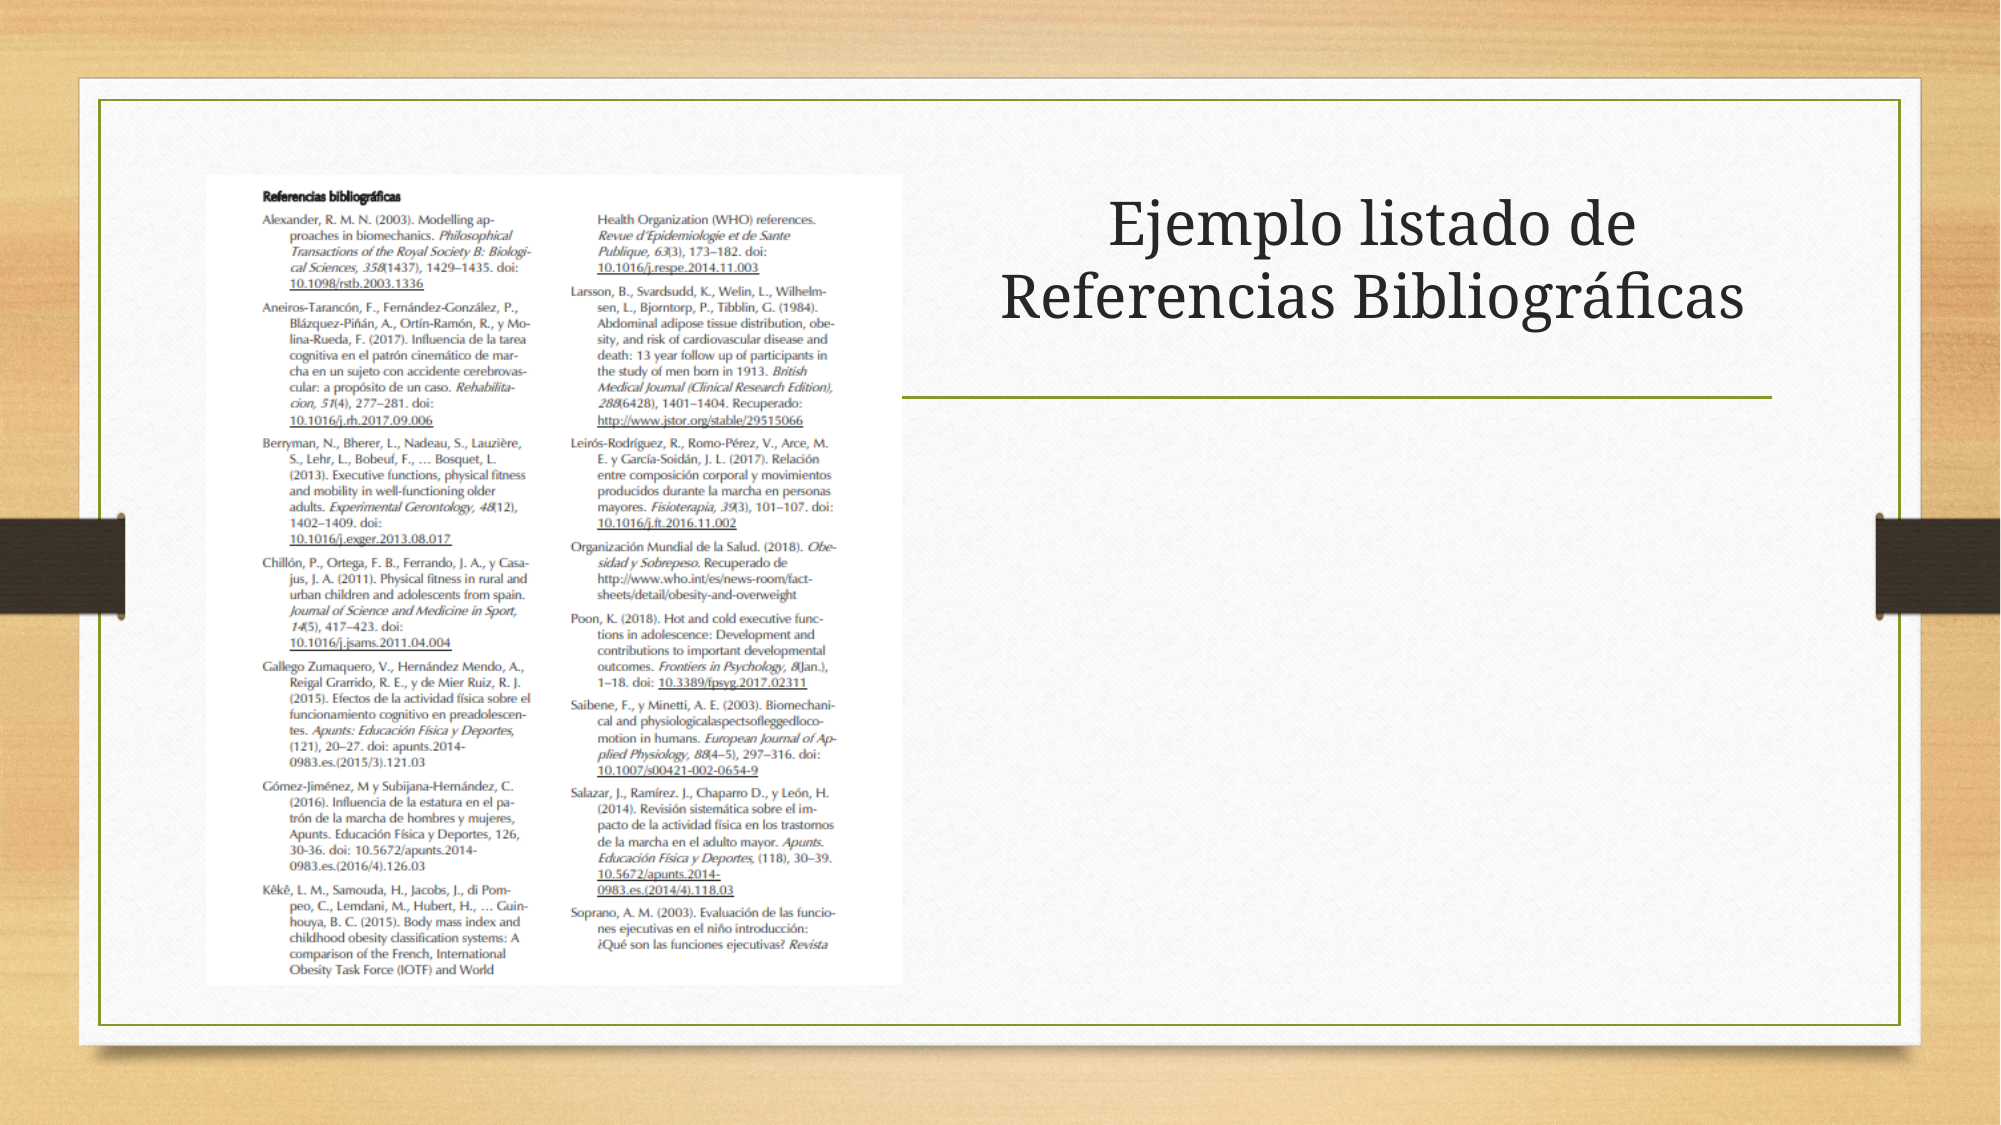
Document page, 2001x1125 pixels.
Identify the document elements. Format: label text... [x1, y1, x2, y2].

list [206, 175, 902, 985]
title Ejemplo listado de Referencias Bibliográficas [963, 176, 1784, 340]
picture [0, 0, 2001, 1125]
